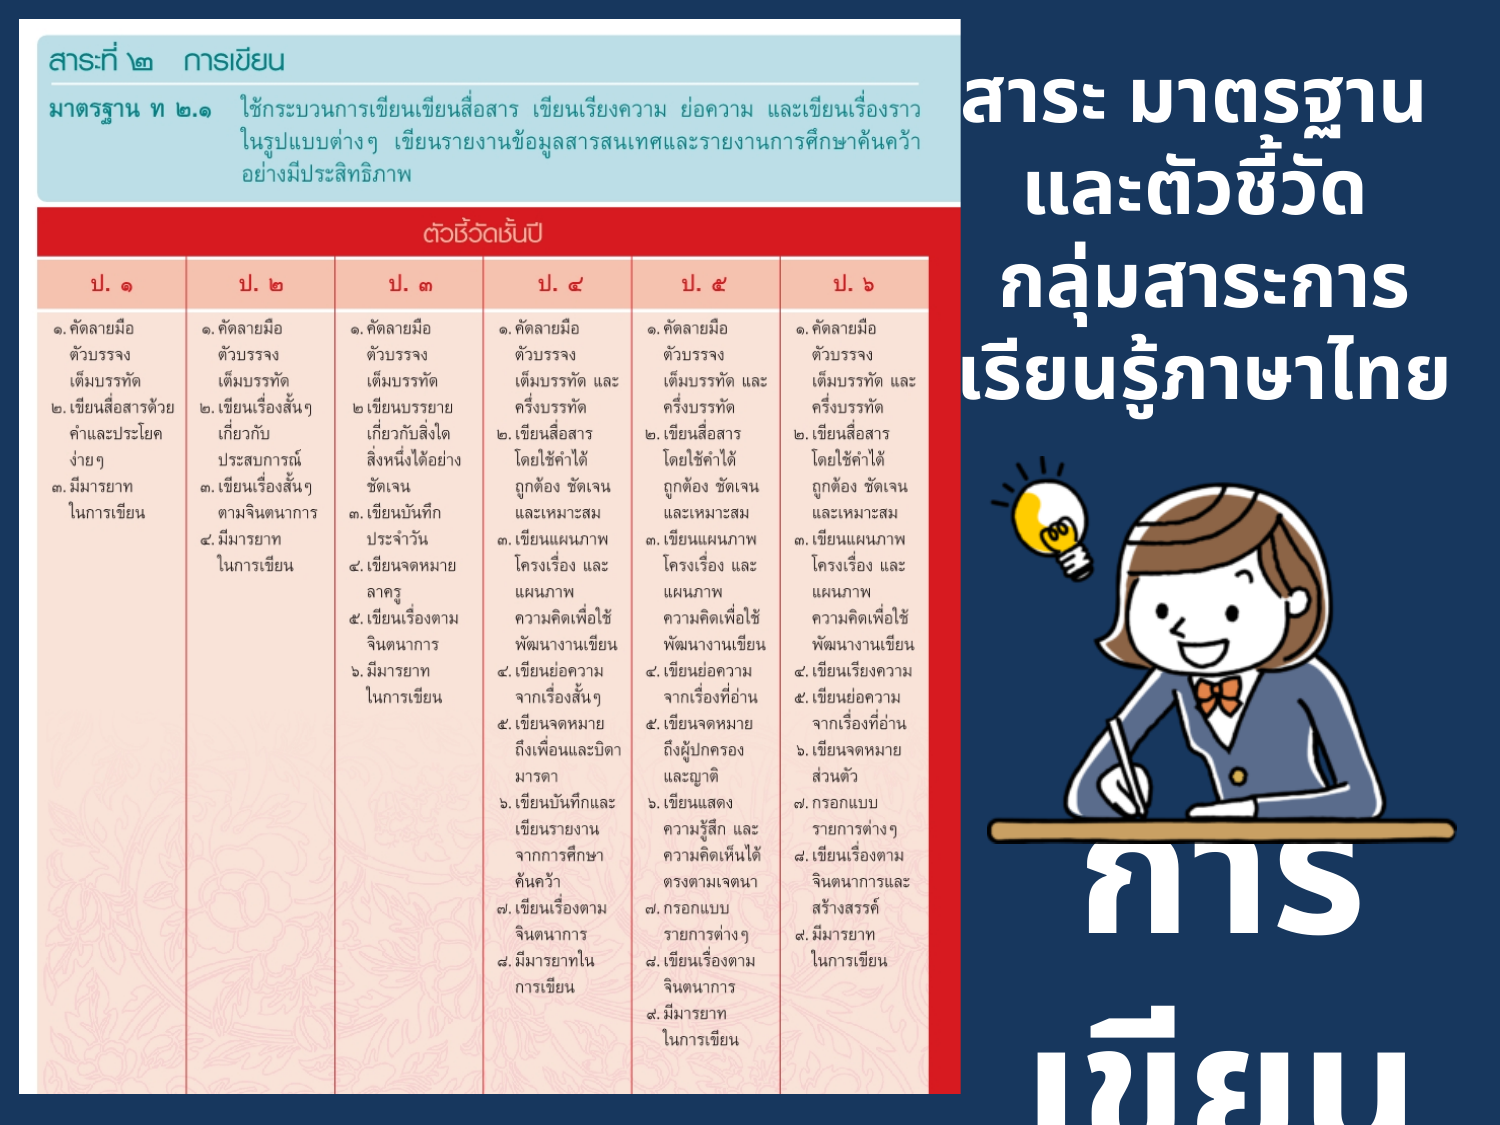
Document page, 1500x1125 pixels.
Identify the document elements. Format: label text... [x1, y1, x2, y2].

title สาระ มาตรฐาน และตัวชี้วัด กลุ่มสาระการเรียนรู้ภาษาไทย [966, 29, 1471, 432]
picture [987, 455, 1457, 844]
text_box การเขียน [966, 869, 1488, 1071]
picture [18, 18, 961, 1095]
